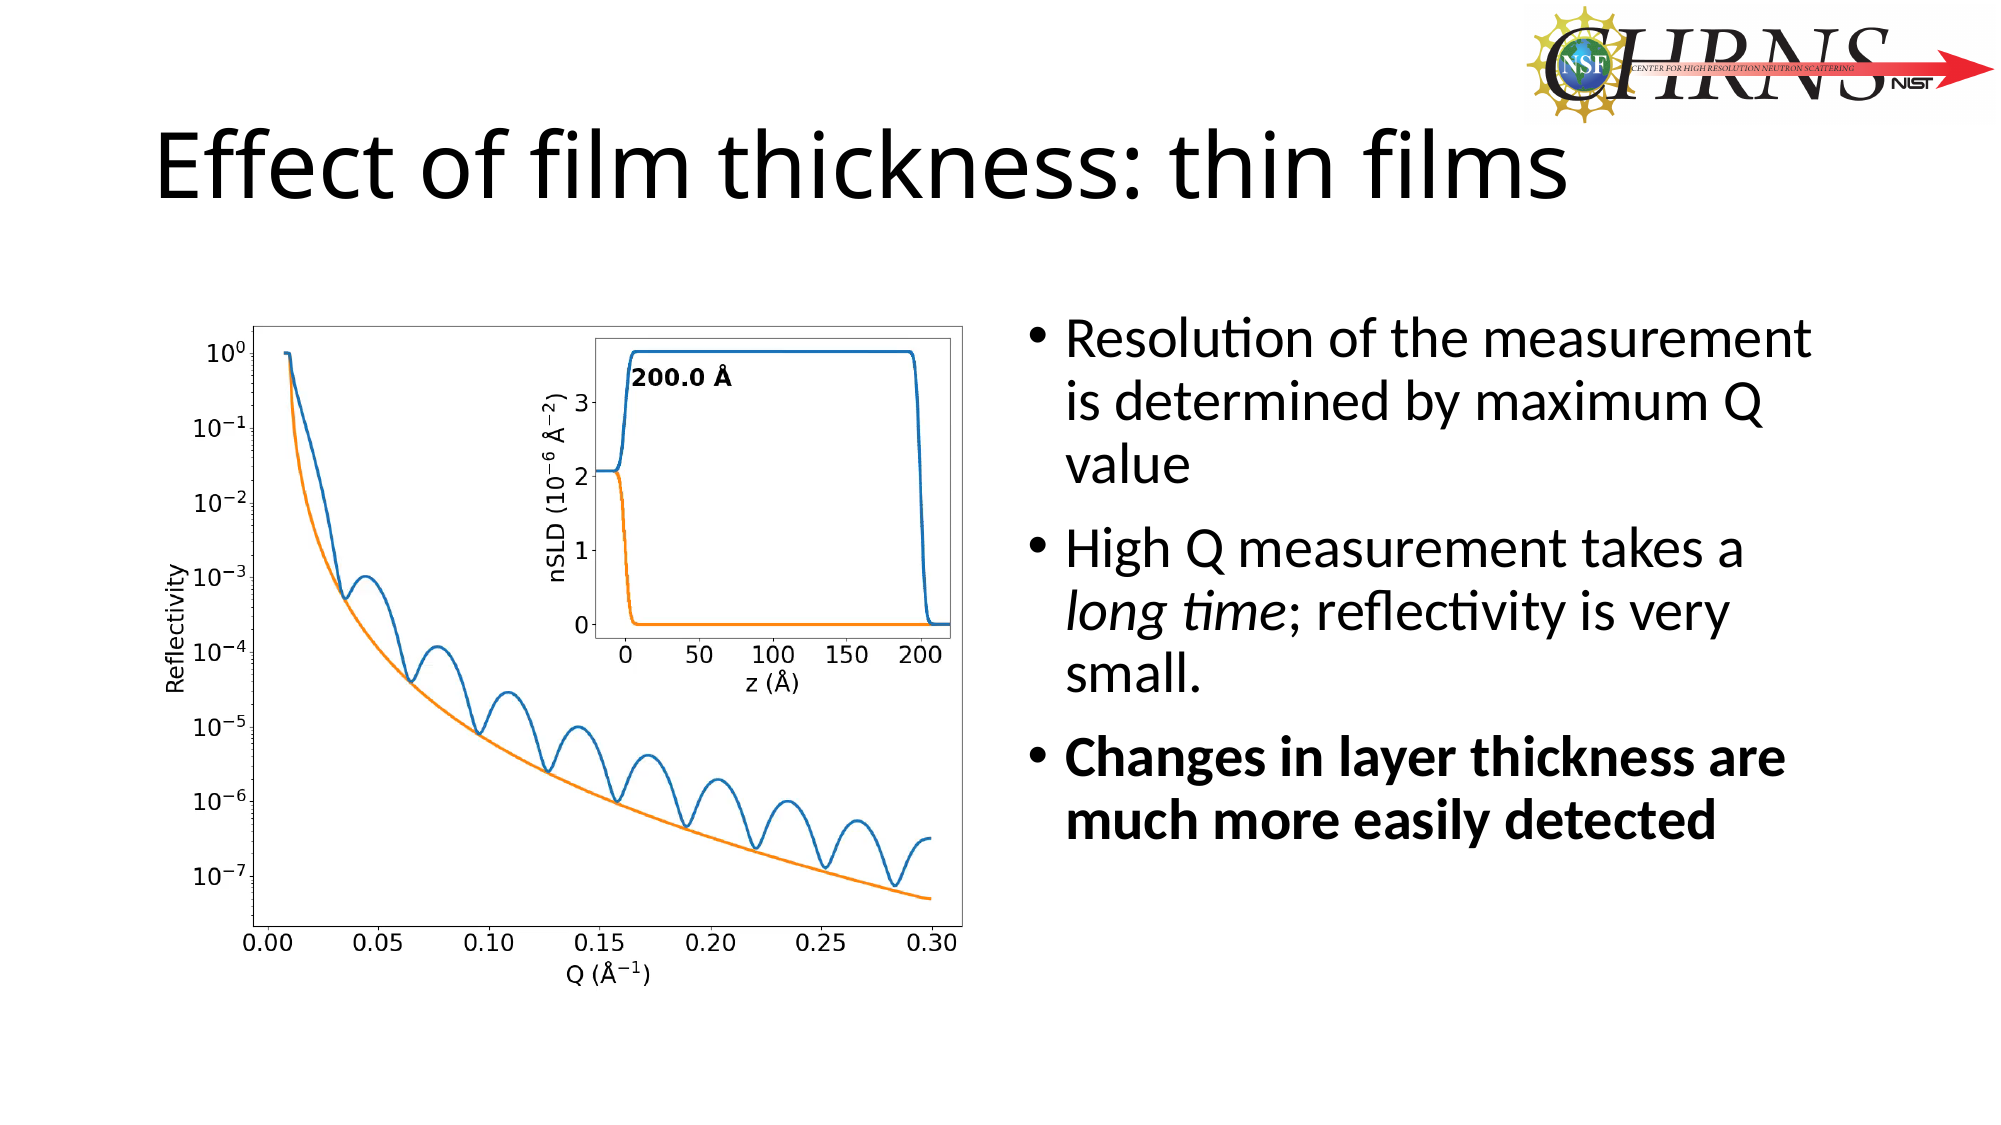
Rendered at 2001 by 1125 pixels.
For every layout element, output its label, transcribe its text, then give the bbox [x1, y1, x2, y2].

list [137, 299, 988, 1014]
picture [1524, 4, 1996, 125]
title Effect of film thickness: thin films [137, 59, 1863, 278]
list Resolution of the measurement is determined by maximum Q value High Q measurement takes a long time; reflectivity is very small. Changes in layer thickness are much more easily detected [1012, 299, 1863, 1014]
